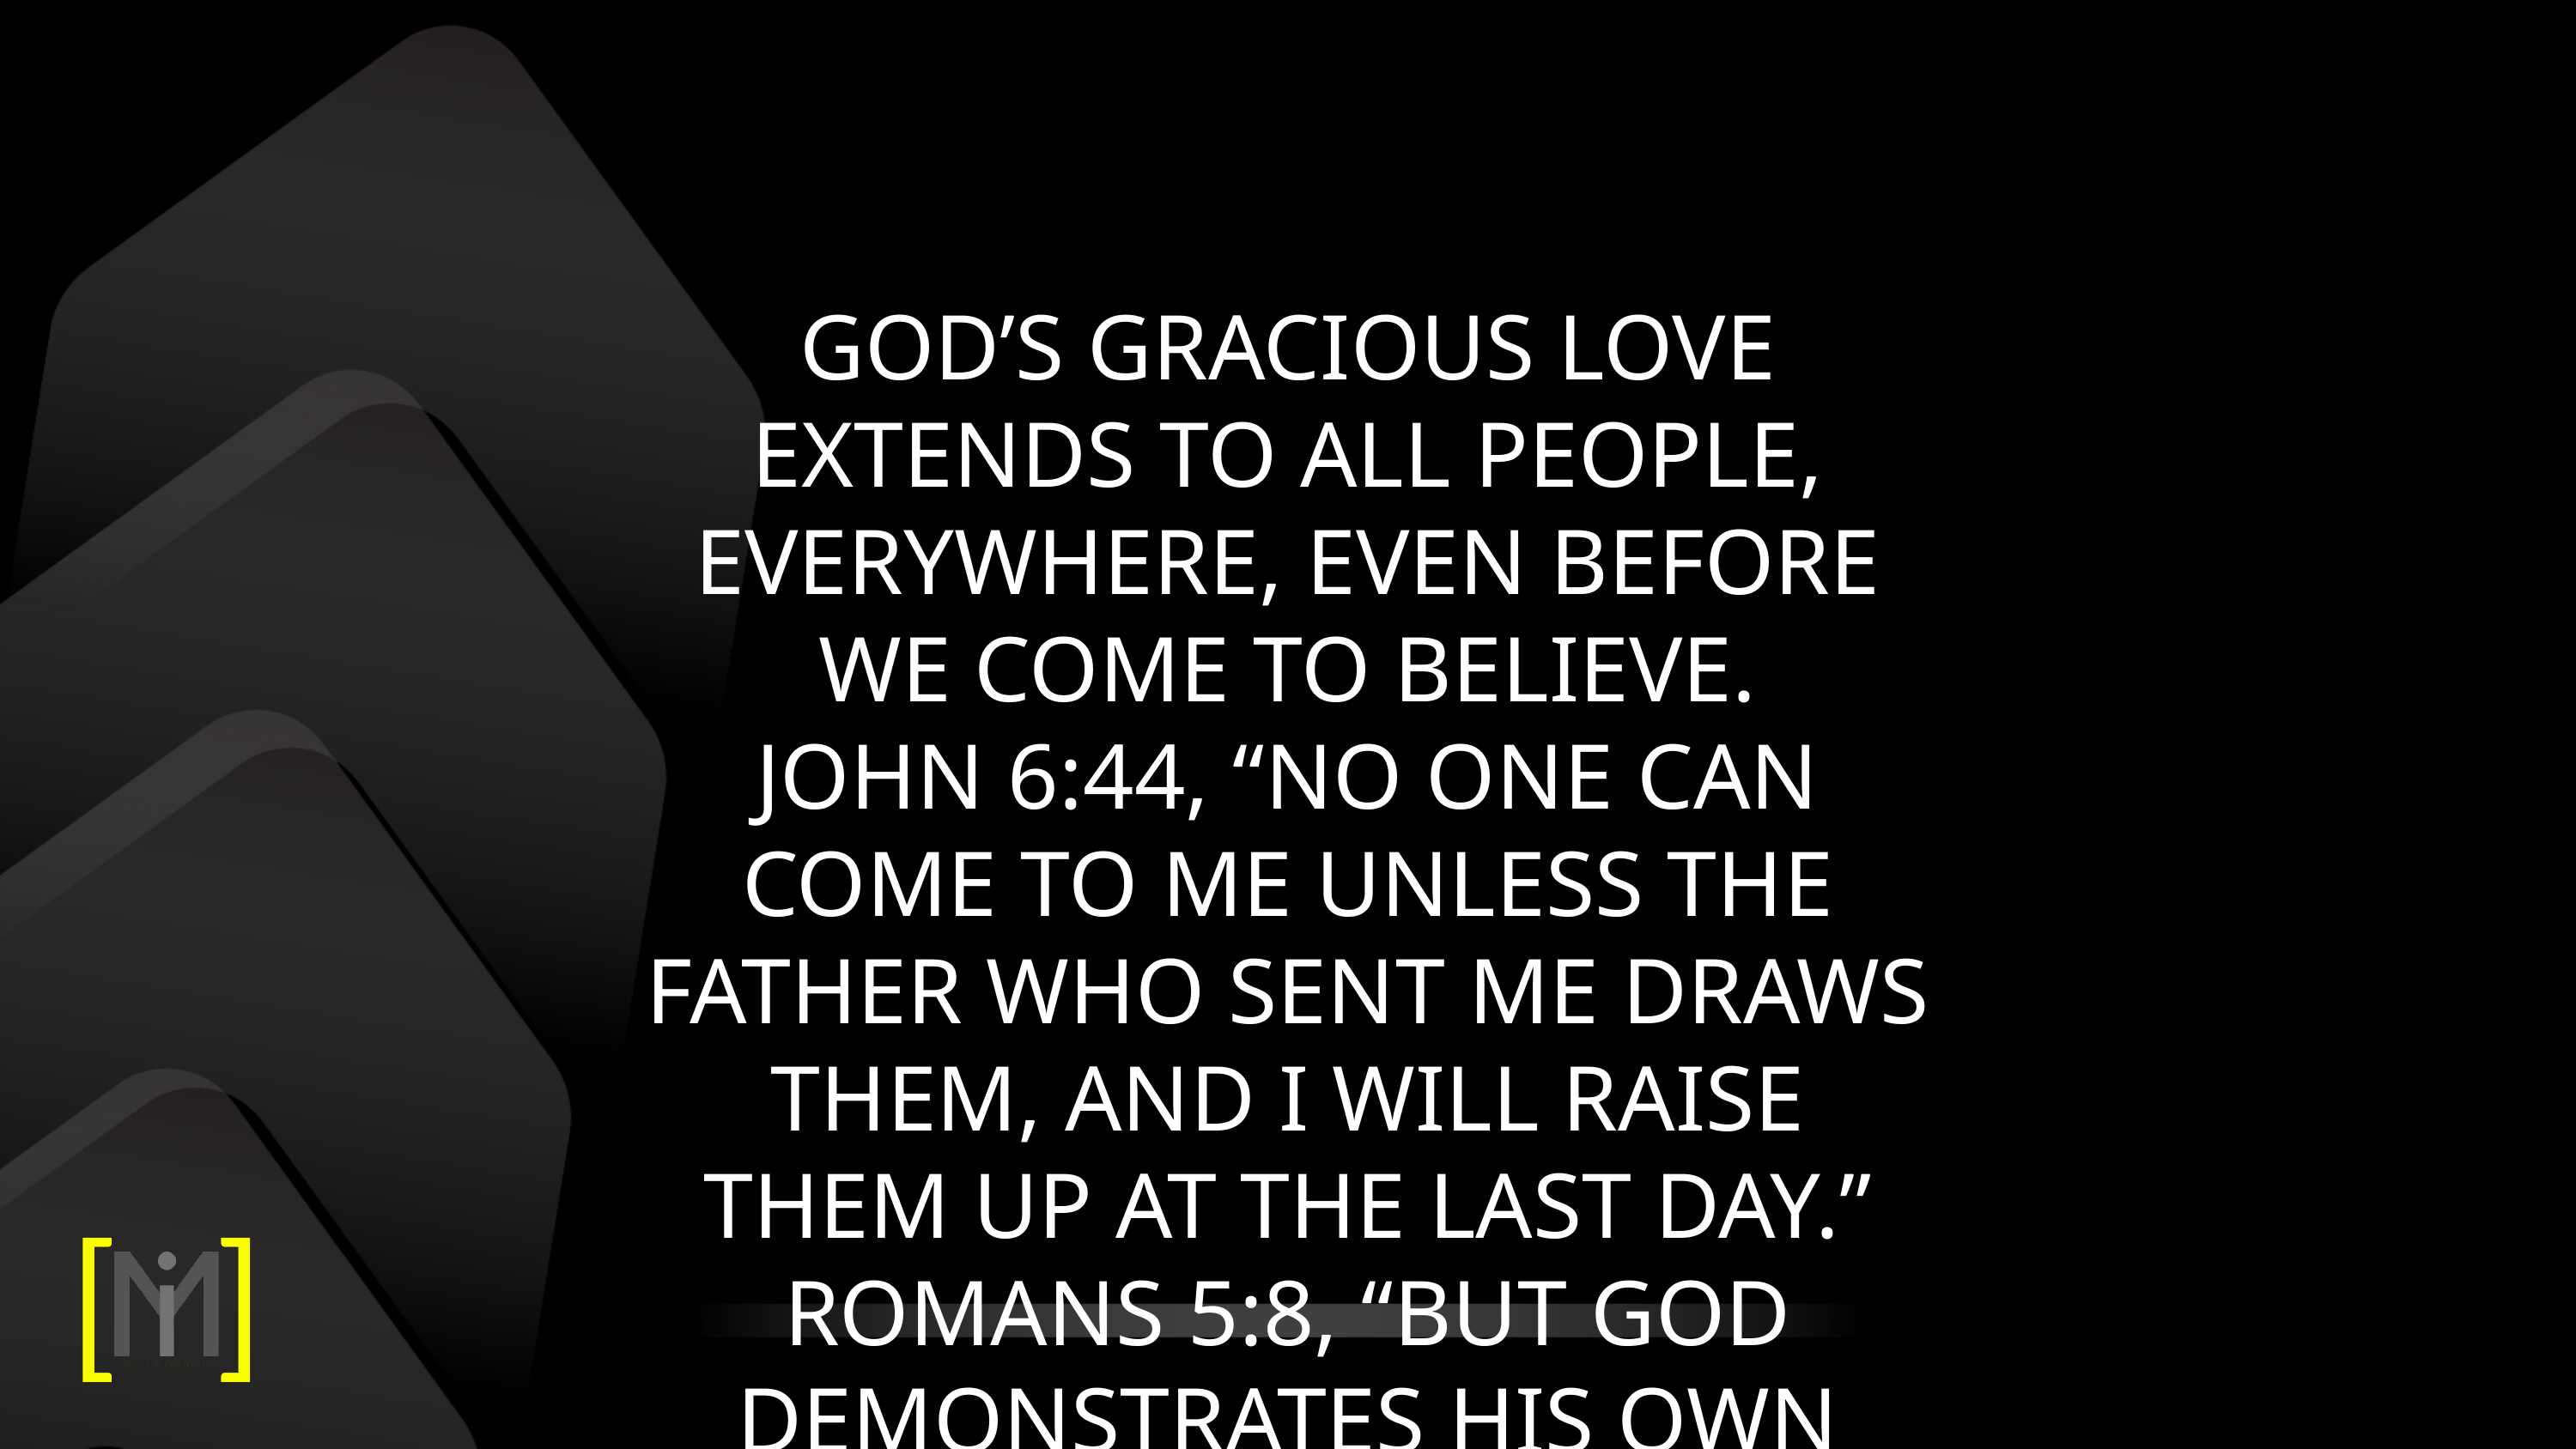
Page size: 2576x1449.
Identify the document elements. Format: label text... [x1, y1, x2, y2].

text_box GOD’S GRACIOUS LOVE EXTENDS TO ALL PEOPLE, EVERYWHERE, EVEN BEFORE WE COME TO BELIEVE. JOHN 6:44, “NO ONE CAN COME TO ME UNLESS THE FATHER WHO SENT ME DRAWS THEM, AND I WILL RAISE THEM UP AT THE LAST DAY.” ROMANS 5:8, “BUT GOD DEMONSTRATES HIS OWN LOVE FOR US IN THIS: WHILE WE WERE STILL SINNERS, CHRIST DIED FOR US.” PREVENIENT GRACE [638, 290, 1938, 1449]
picture [0, 0, 2576, 1449]
